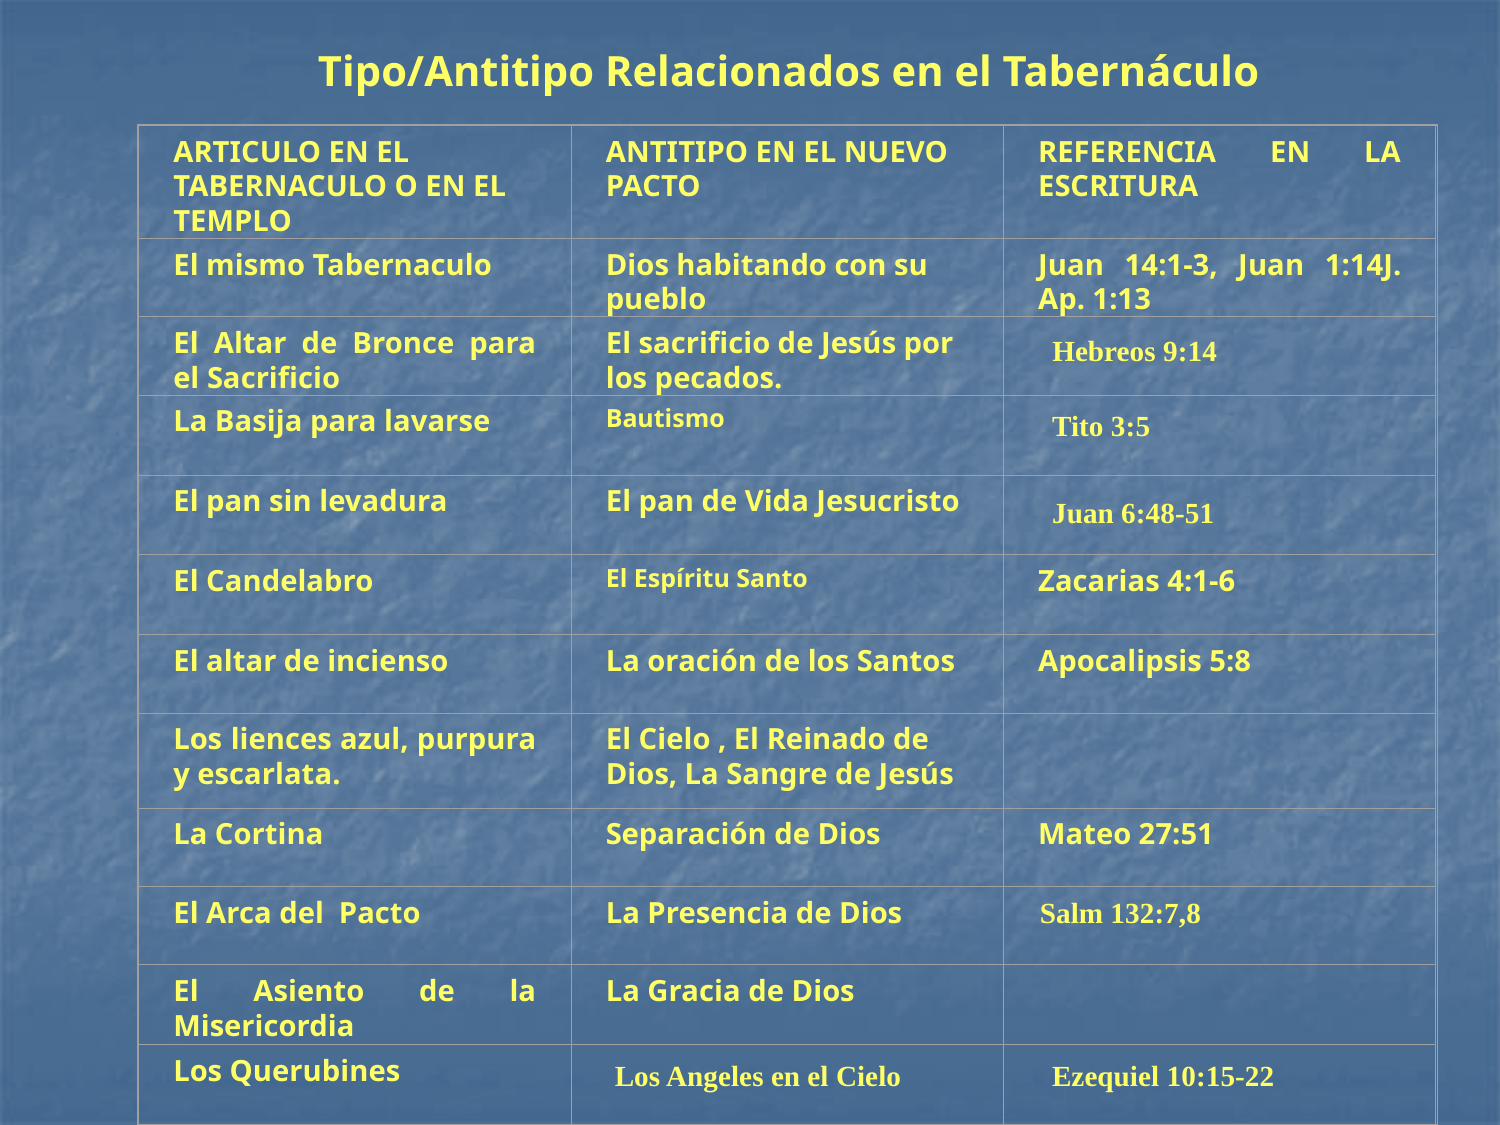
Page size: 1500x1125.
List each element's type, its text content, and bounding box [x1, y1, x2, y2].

text_box Tipo/Antitipo Relacionados en el Tabernáculo [99, 37, 1388, 130]
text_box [137, 124, 1438, 1125]
